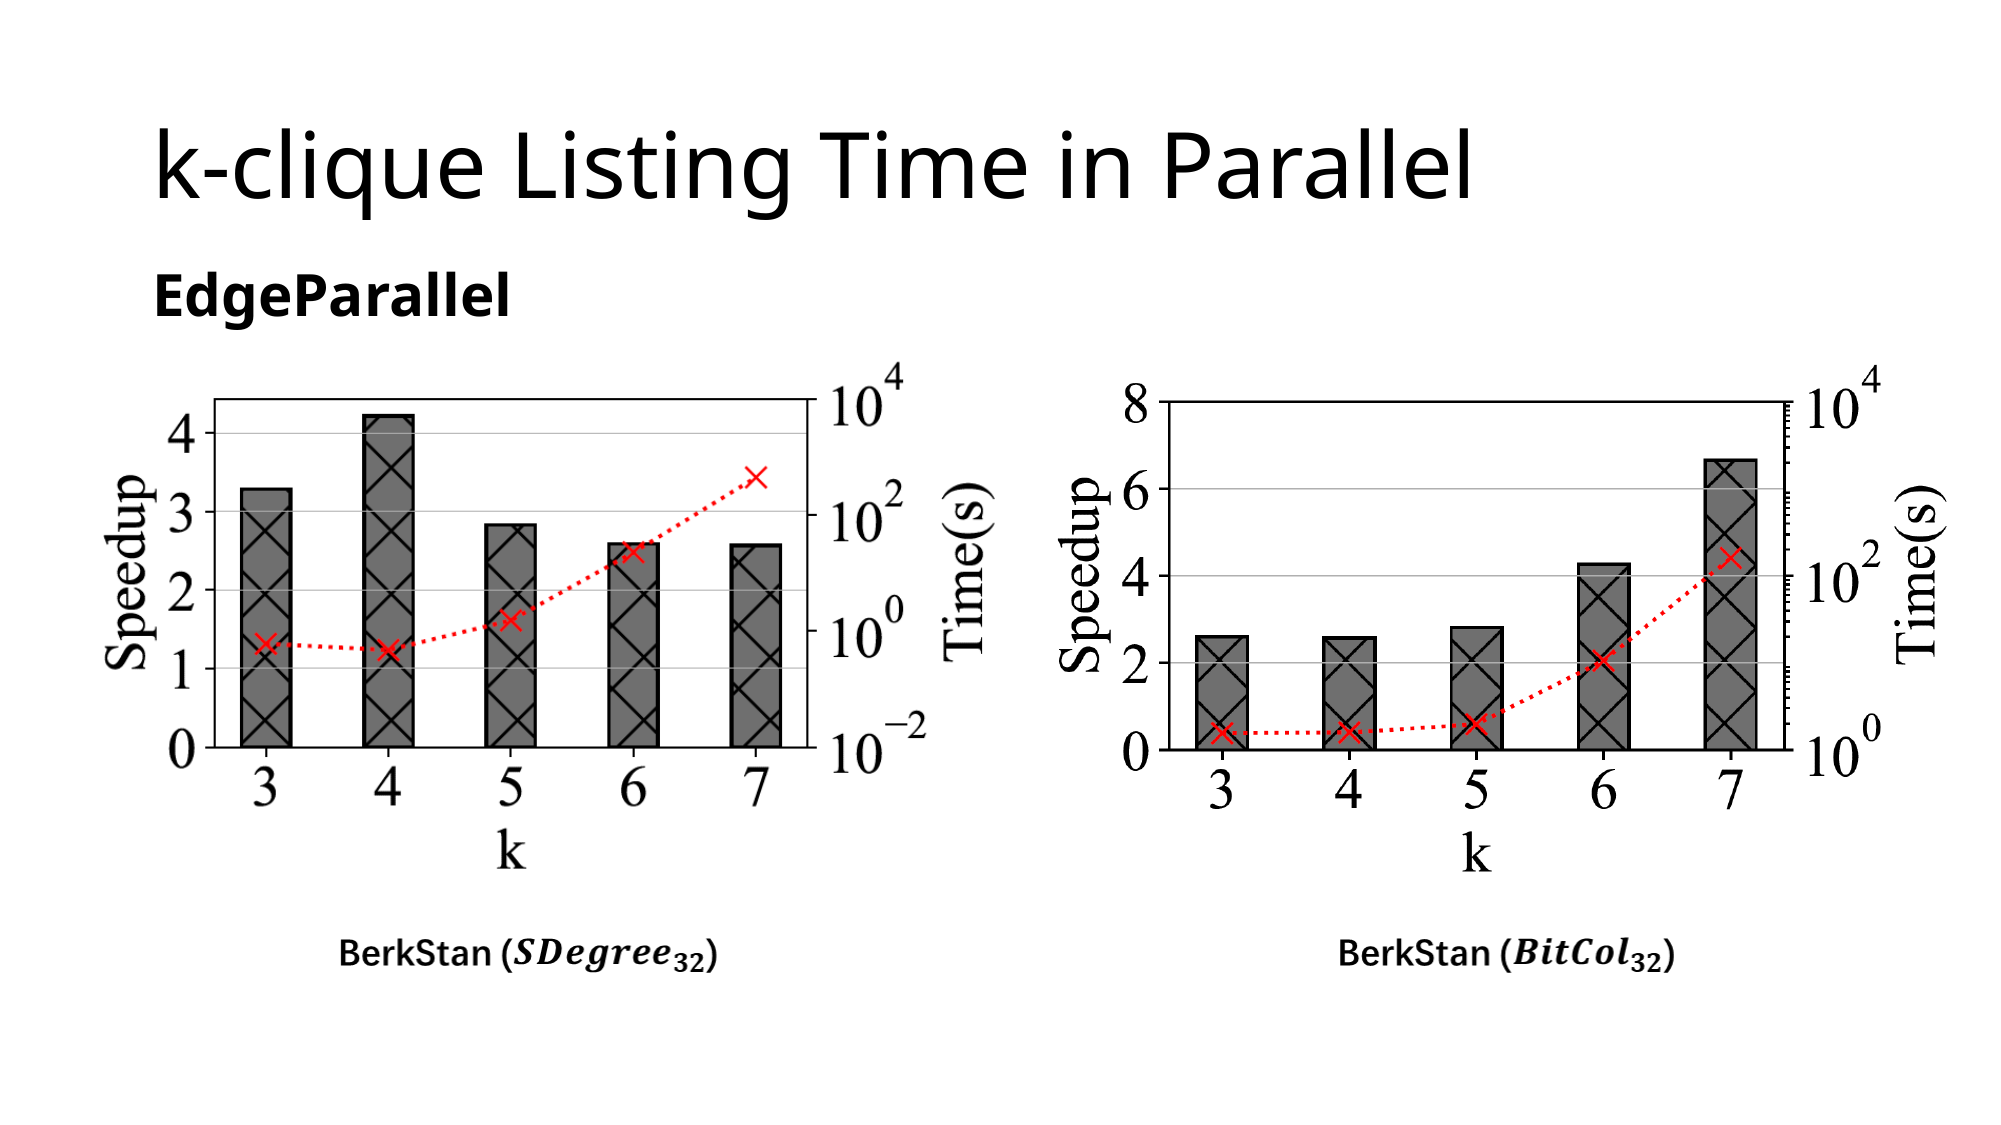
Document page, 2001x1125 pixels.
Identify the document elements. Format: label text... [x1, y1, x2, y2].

picture [1053, 360, 1953, 876]
text_box [1322, 921, 1758, 982]
text_box [323, 921, 759, 982]
picture [100, 356, 1000, 876]
title k-clique Listing Time in Parallel [137, 59, 1863, 278]
text_box EdgeParallel [137, 250, 634, 336]
